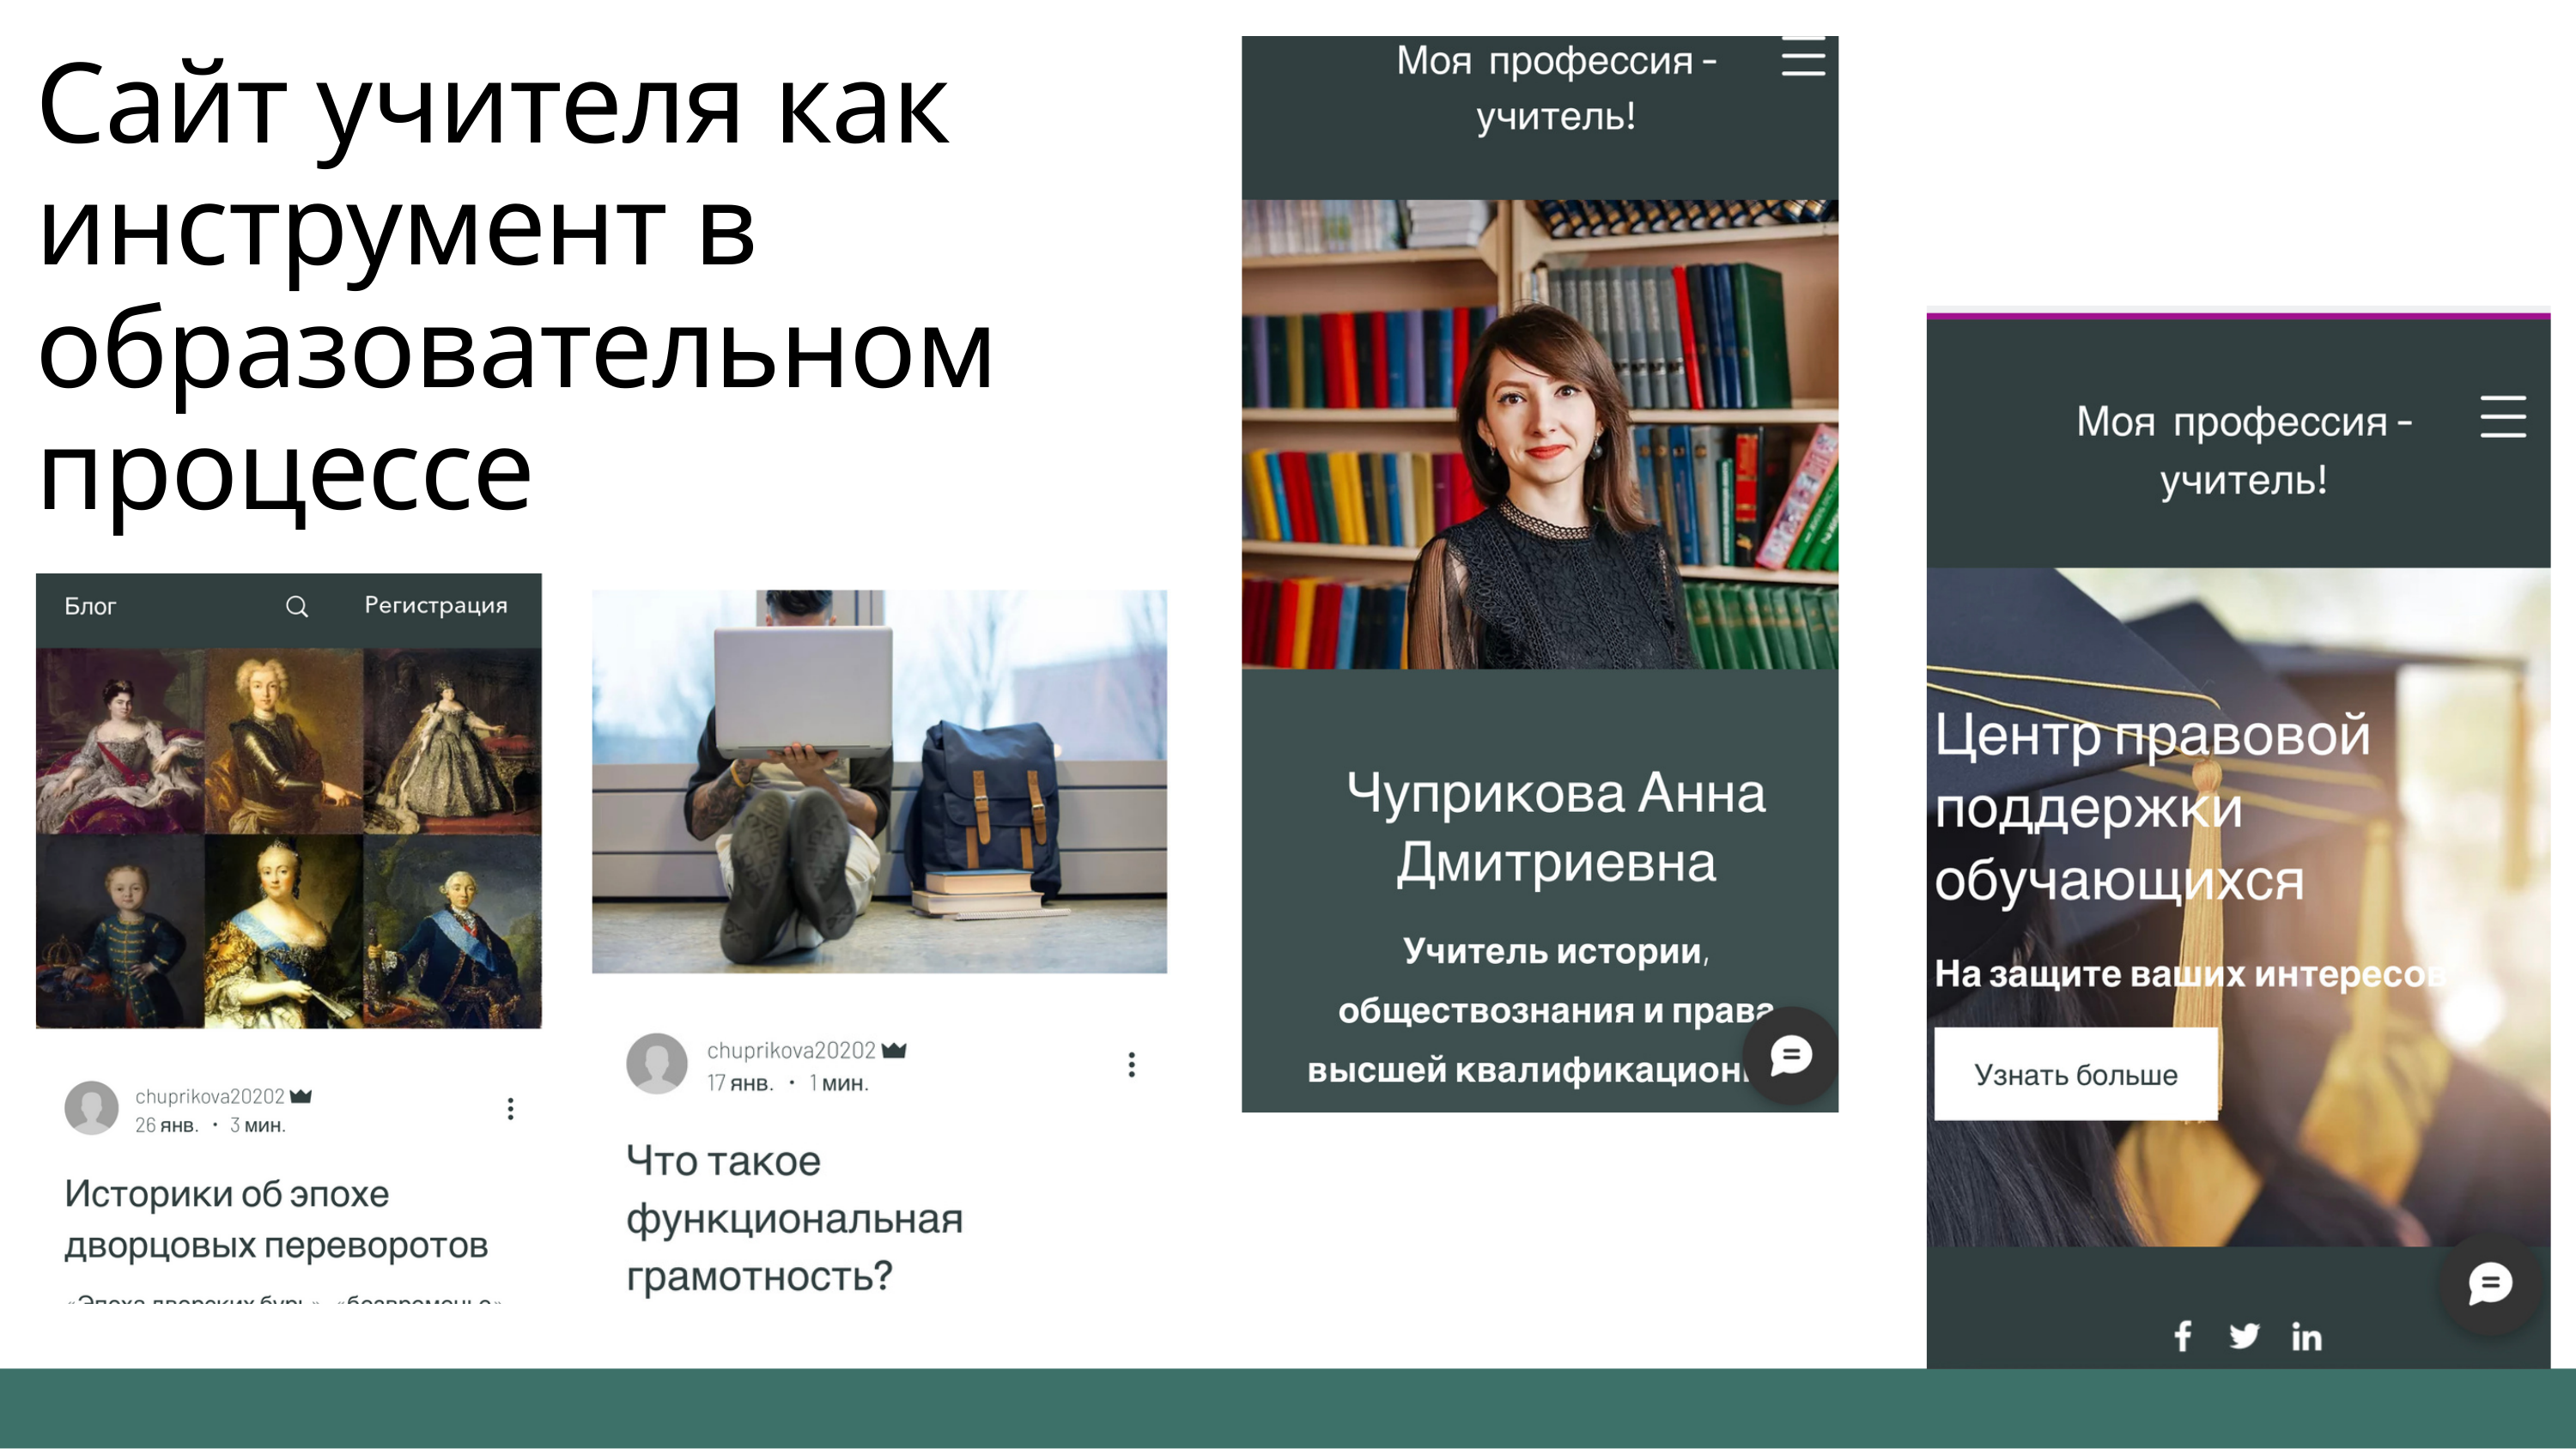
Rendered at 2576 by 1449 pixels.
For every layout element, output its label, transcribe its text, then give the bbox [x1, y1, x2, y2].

picture [592, 573, 1187, 1304]
text_box [0, 1368, 2576, 1449]
picture [1241, 35, 1839, 1113]
picture [35, 573, 559, 1304]
text_box Сайт учителя как инструмент в образовательном процессе [35, 42, 1040, 532]
picture [1926, 305, 2551, 1369]
